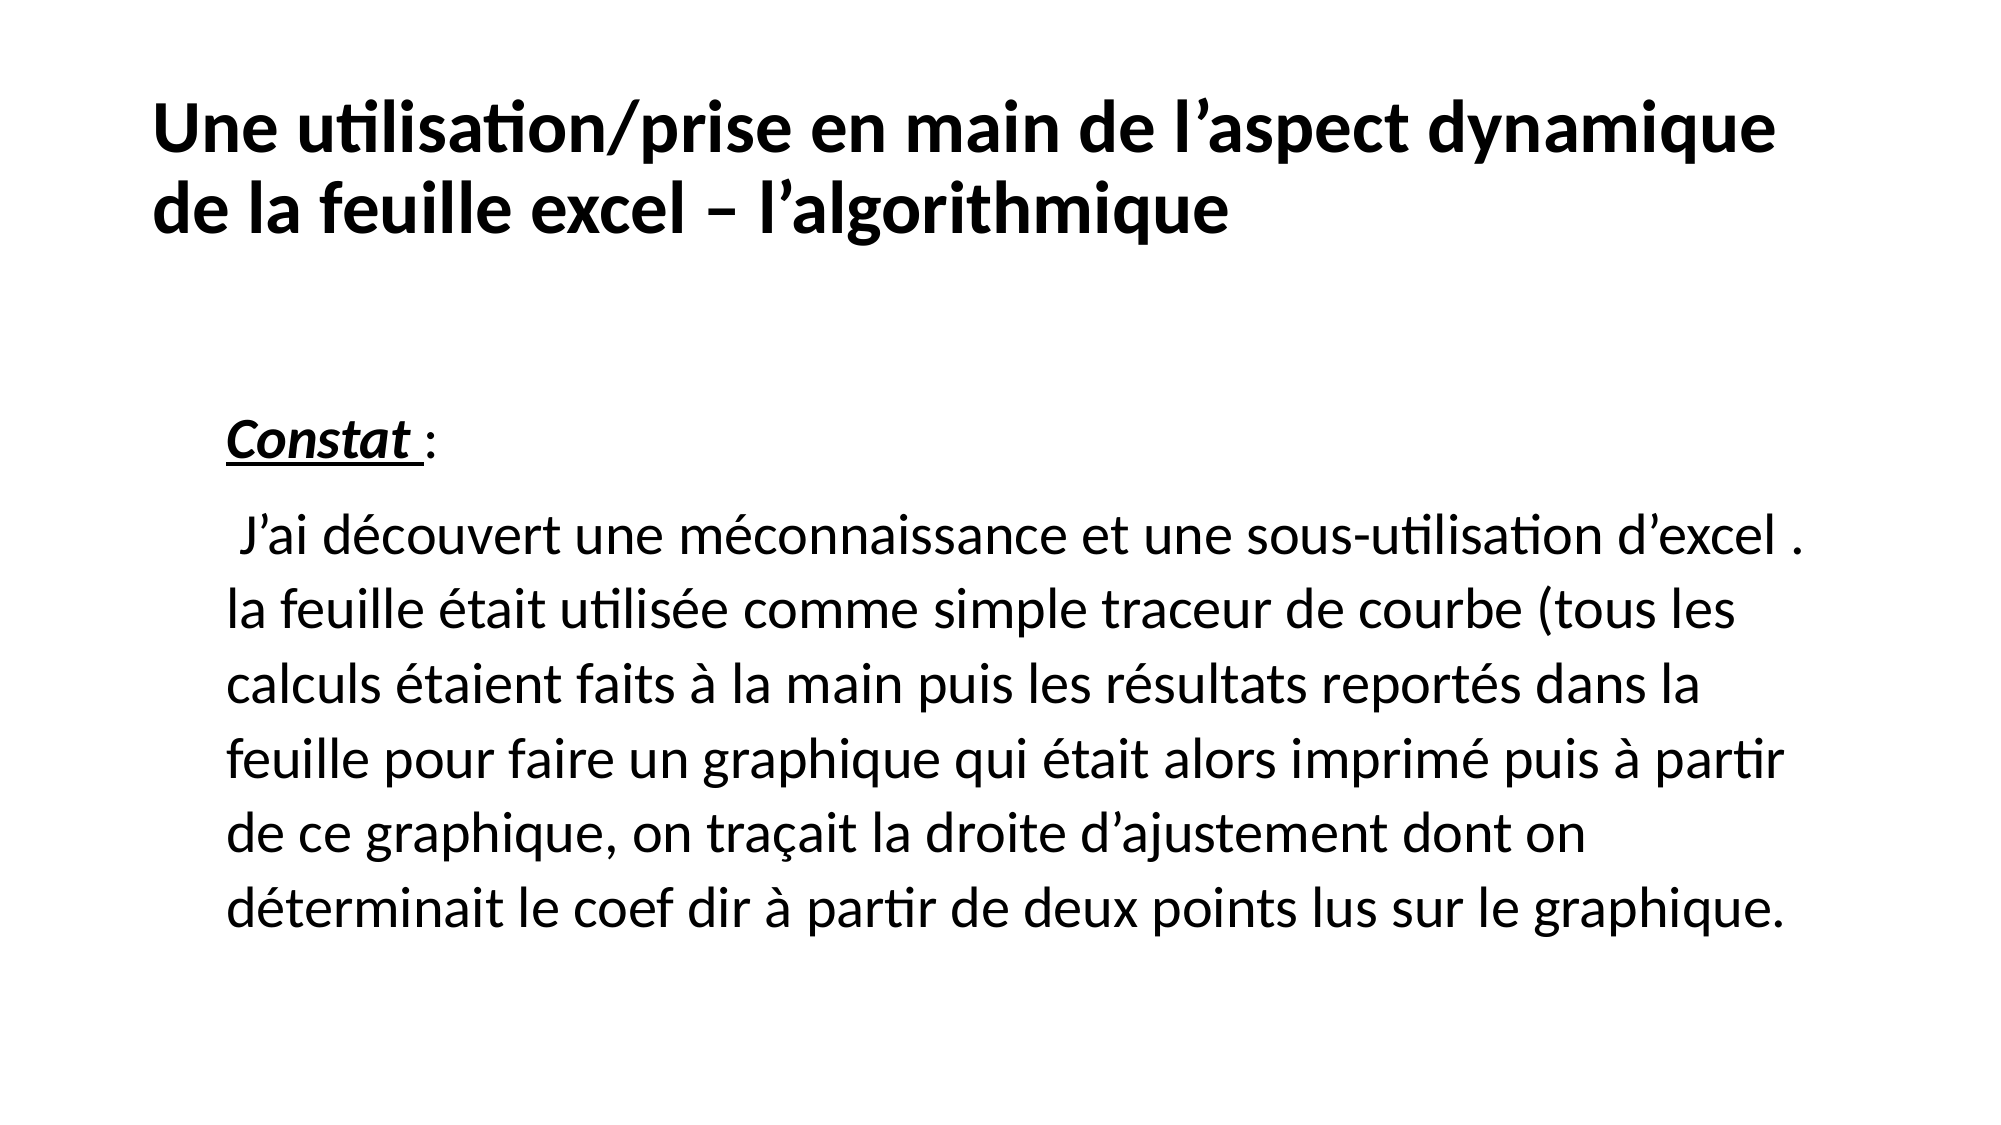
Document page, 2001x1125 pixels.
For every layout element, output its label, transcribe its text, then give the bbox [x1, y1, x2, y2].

title Une utilisation/prise en main de l’aspect dynamique de la feuille excel – l’algorithmique [137, 59, 1863, 278]
list Constat : J’ai découvert une méconnaissance et une sous-utilisation d’excel . la feuille était utilisée comme simple traceur de courbe (tous les calculs étaient faits à la main puis les résultats reportés dans la feuille pour faire un graphique qui était alors imprimé puis à partir de ce graphique, on traçait la droite d’ajustement dont on déterminait le coef dir à partir de deux points lus sur le graphique. [137, 387, 1863, 1014]
